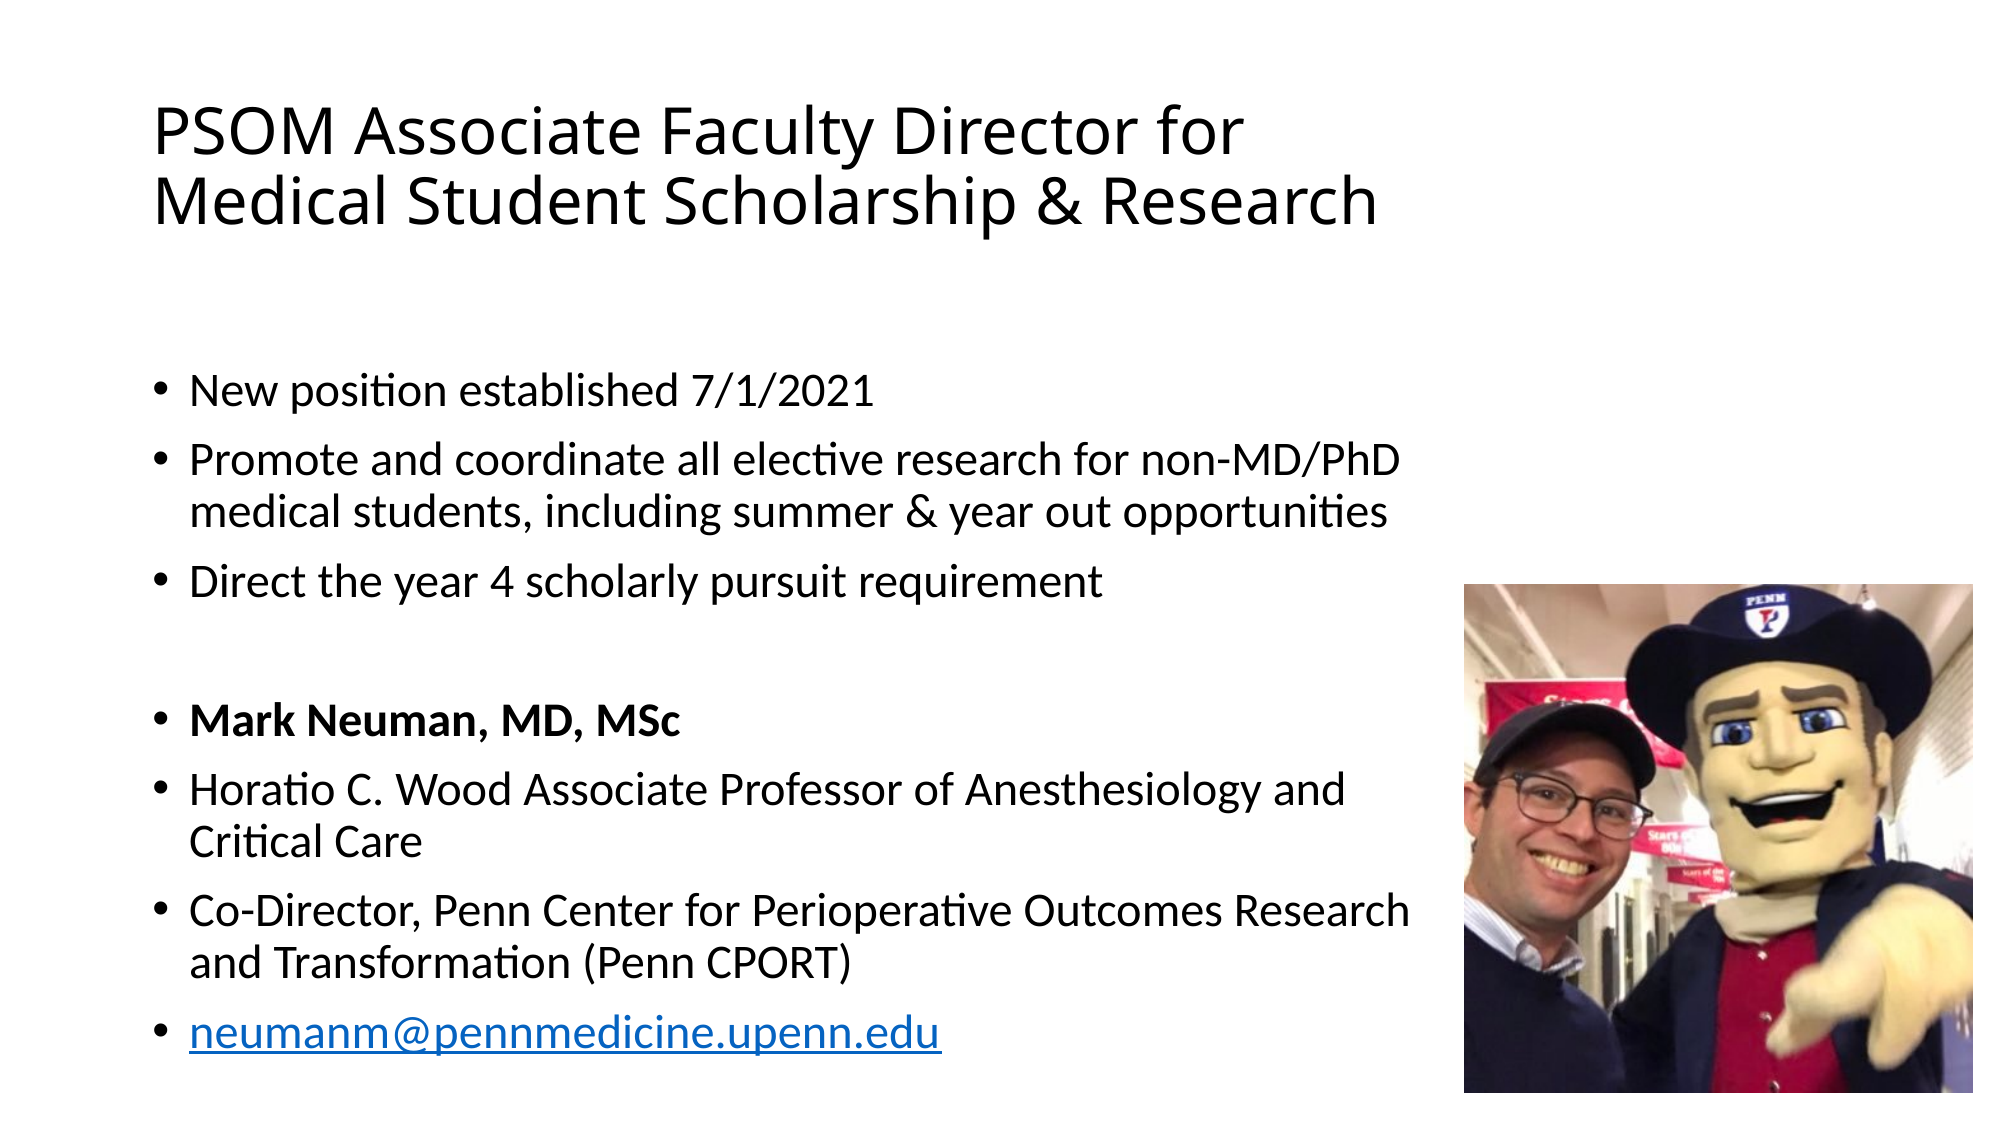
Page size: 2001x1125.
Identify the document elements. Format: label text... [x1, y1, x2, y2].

list New position established 7/1/2021 Promote and coordinate all elective research for non-MD/PhD medical students, including summer & year out opportunities Direct the year 4 scholarly pursuit requirement Mark Neuman, MD, MSc Horatio C. Wood Associate Professor of Anesthesiology and Critical Care Co-Director, Penn Center for Perioperative Outcomes Research and Transformation (Penn CPORT) neumanm@pennmedicine.upenn.edu [137, 357, 1430, 1093]
picture [1464, 584, 1973, 1093]
title PSOM Associate Faculty Director for Medical Student Scholarship & Research [137, 59, 1405, 278]
